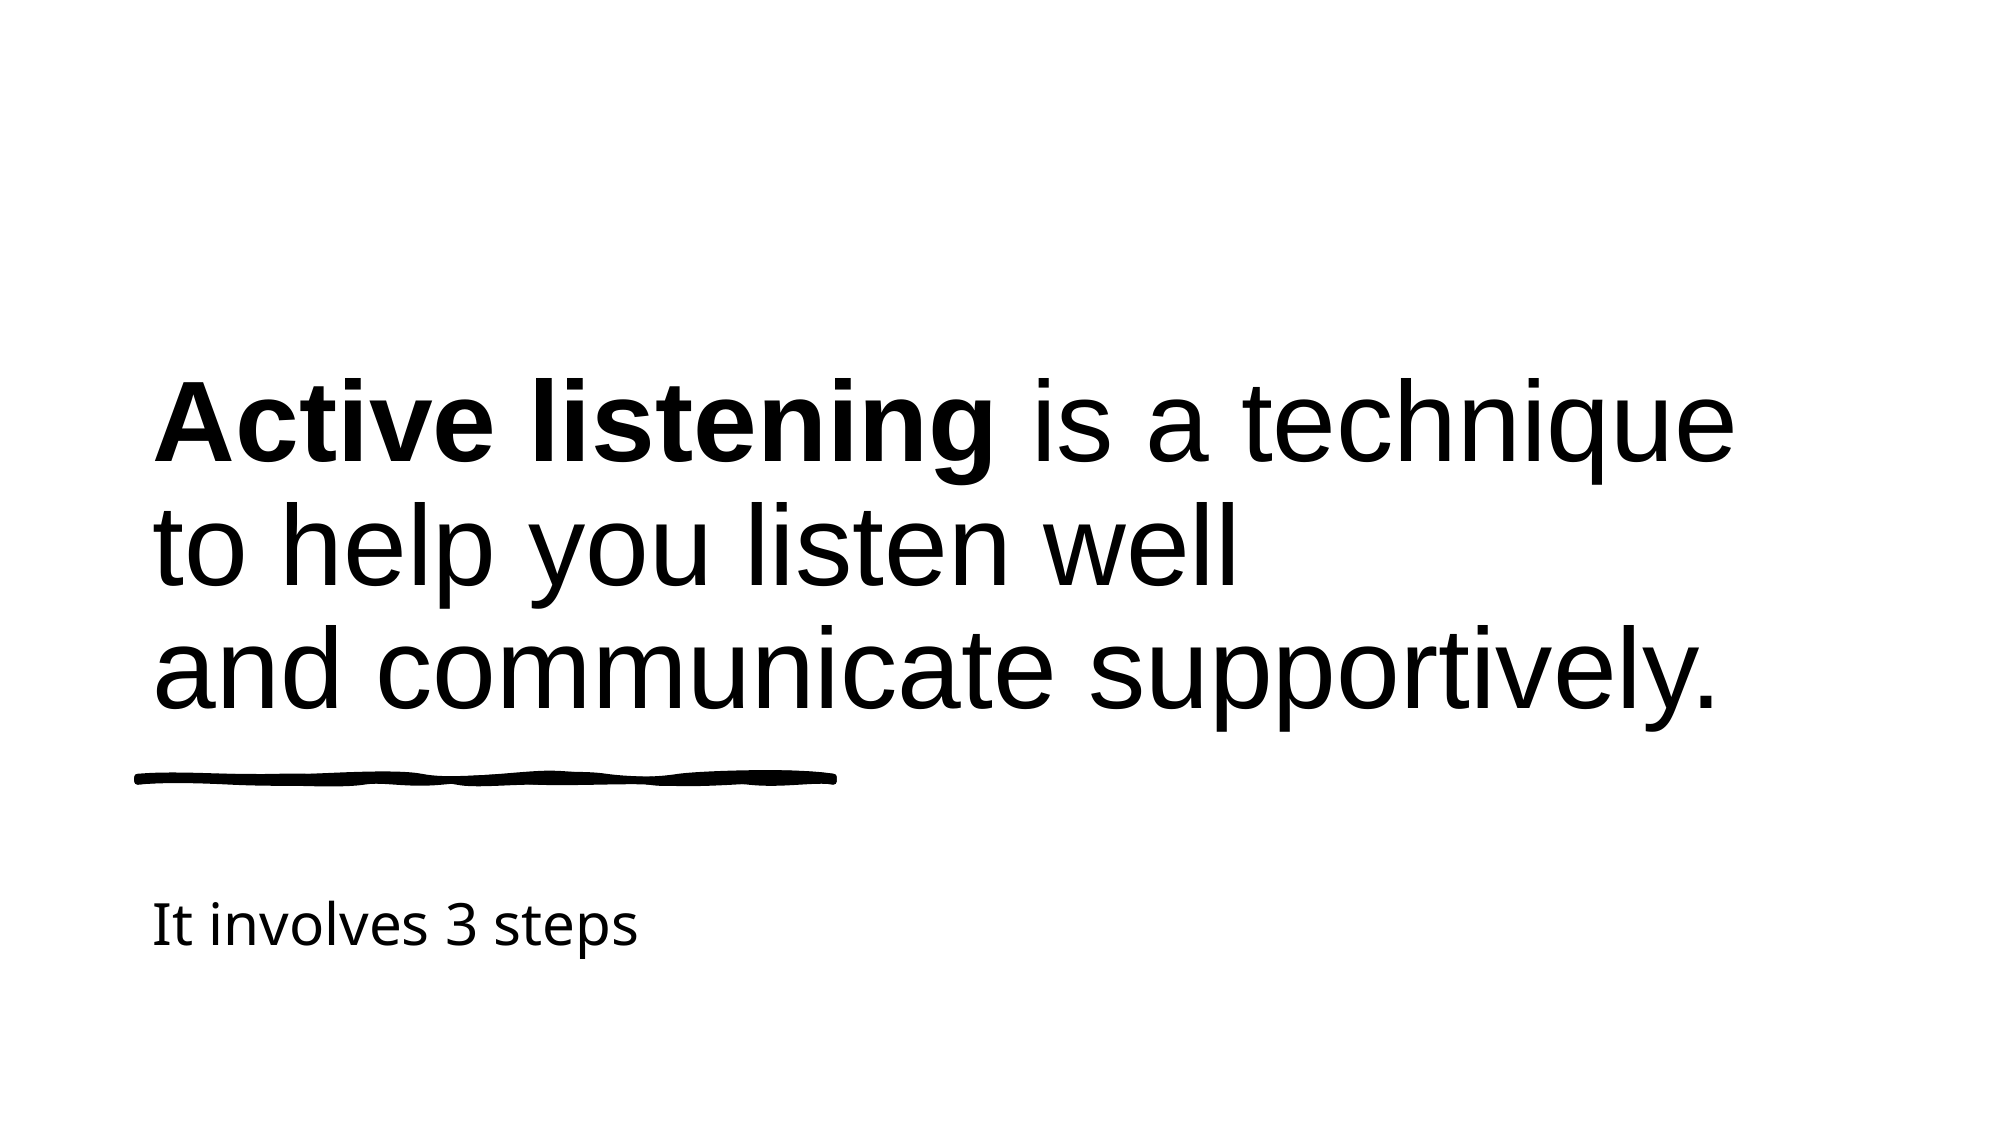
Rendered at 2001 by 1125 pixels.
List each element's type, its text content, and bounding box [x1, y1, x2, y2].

subtitle It involves 3 steps [138, 817, 1863, 1002]
title Active listening is a technique to help you listen well and communicate supportively. [138, 73, 1863, 741]
